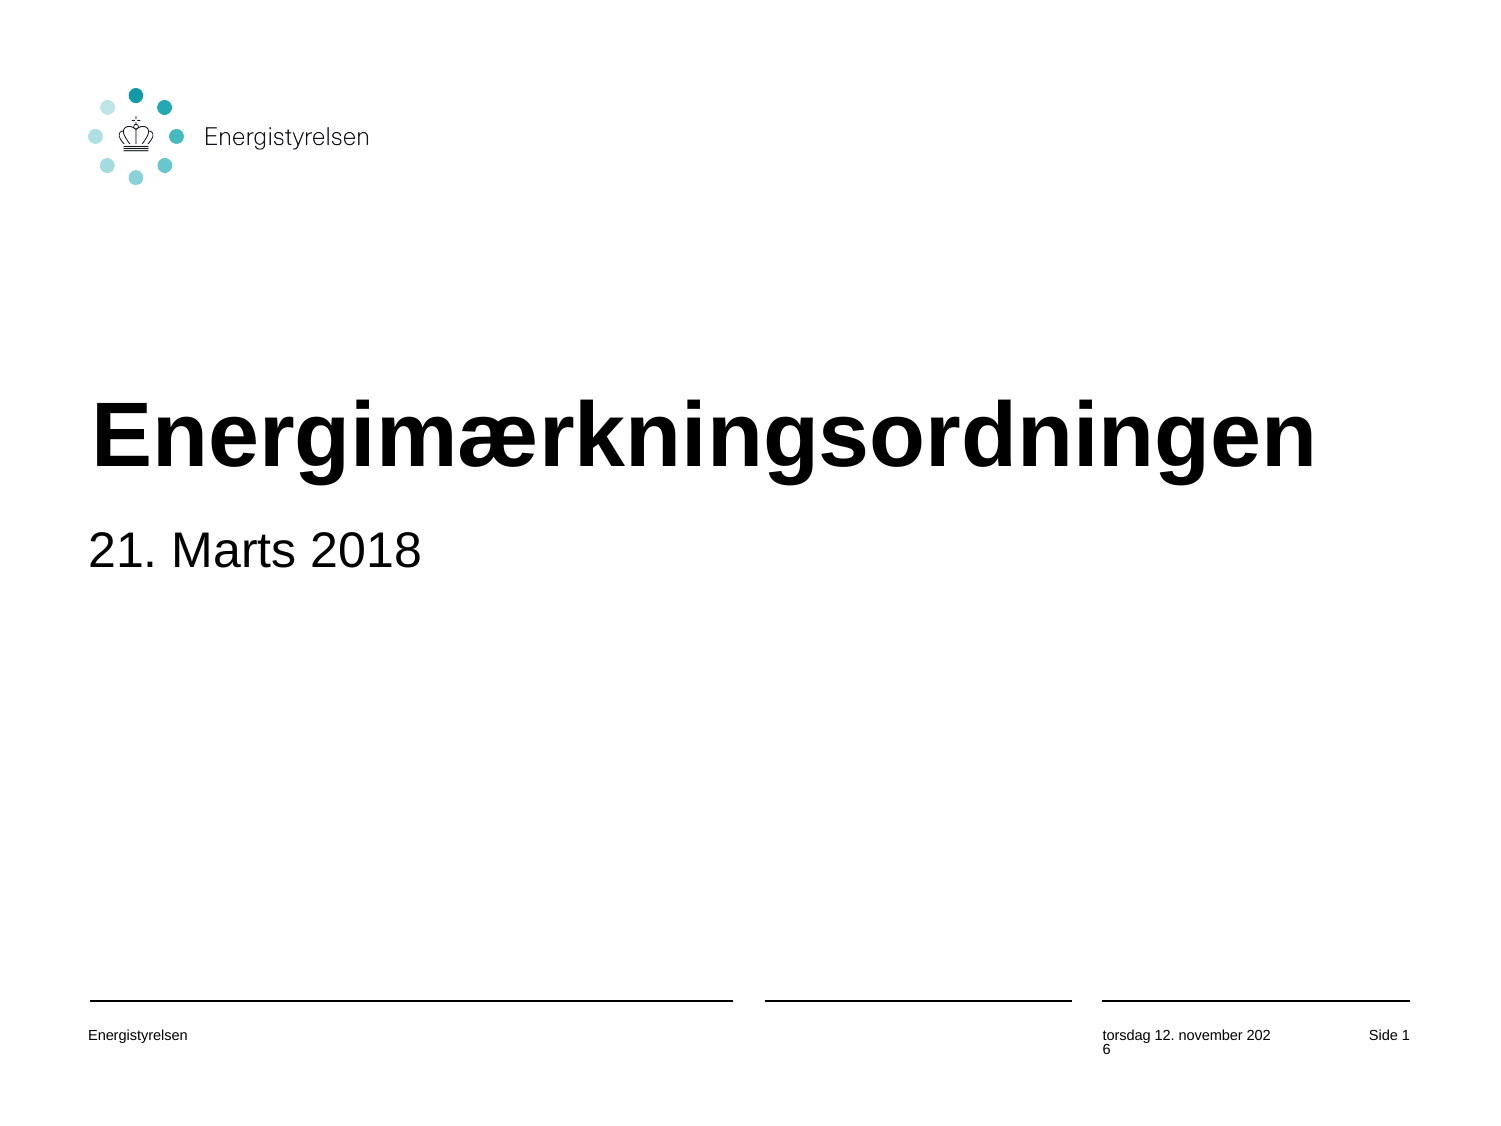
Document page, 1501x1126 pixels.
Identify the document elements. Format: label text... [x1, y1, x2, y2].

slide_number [1087, 1018, 1290, 1078]
subtitle 21. Marts 2018 [73, 517, 1404, 871]
picture [88, 88, 370, 185]
footer Energistyrelsen [73, 1018, 549, 1078]
slide_number Side 1 [1292, 1018, 1425, 1078]
title Energimærkningsordningen [76, 366, 1407, 523]
